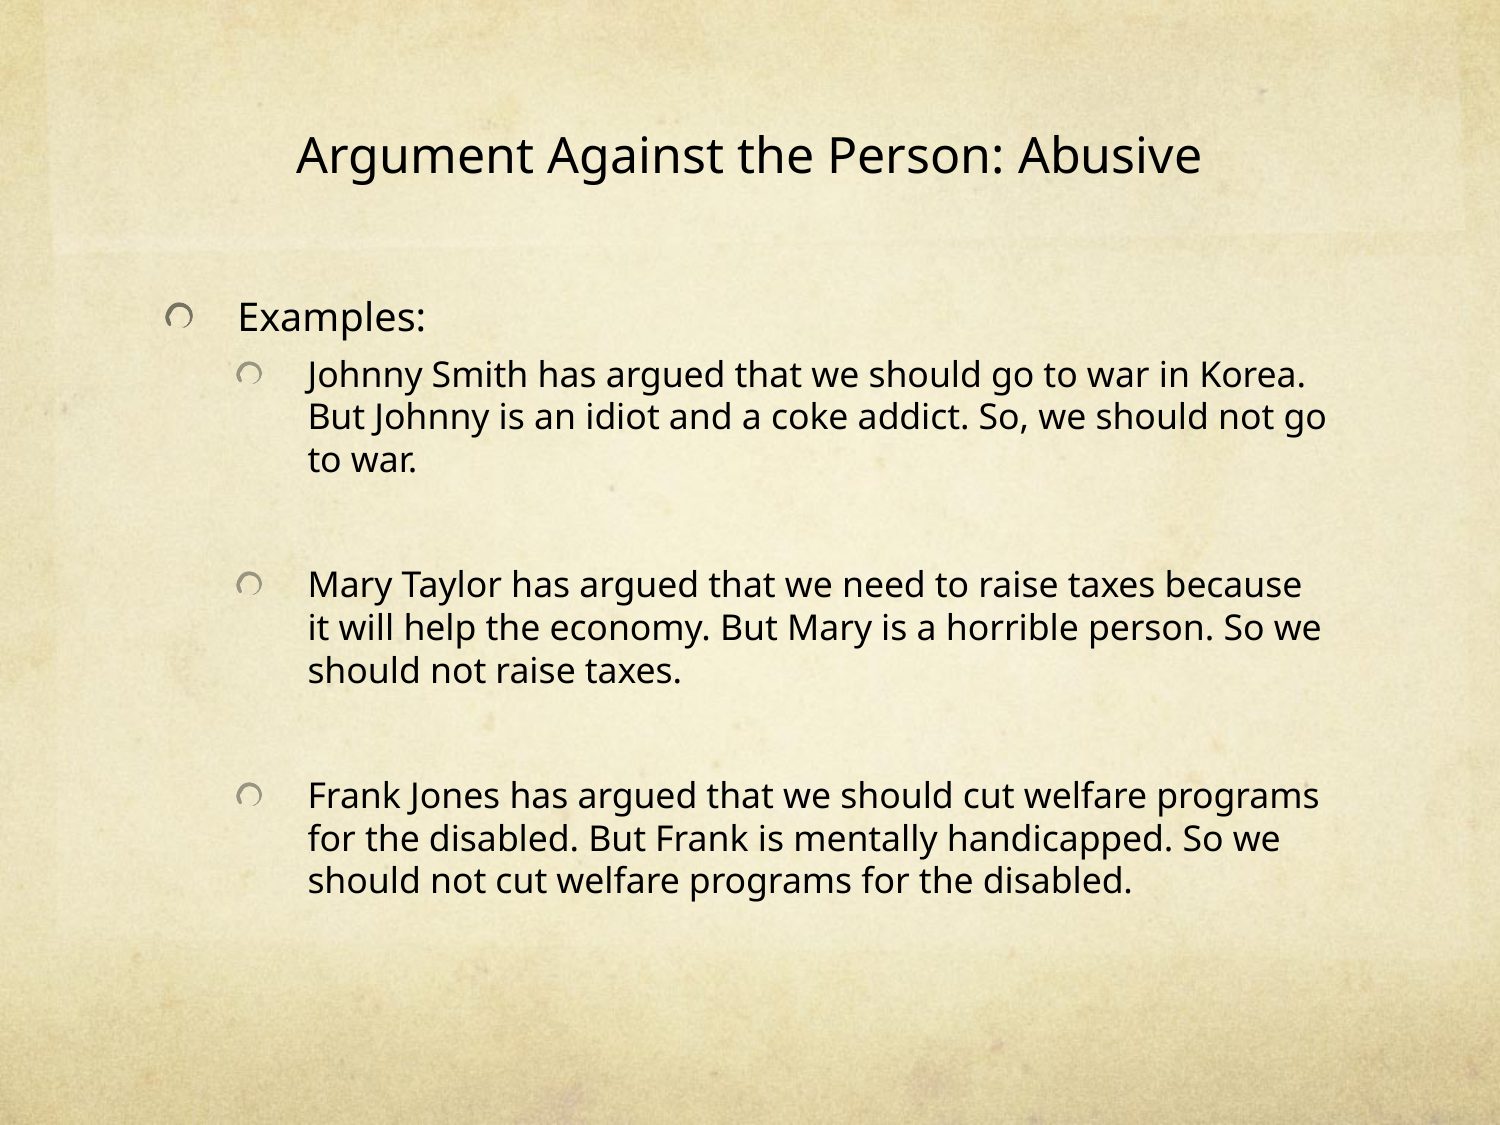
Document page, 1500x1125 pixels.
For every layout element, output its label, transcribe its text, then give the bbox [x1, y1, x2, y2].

picture [0, 0, 1500, 1125]
title Argument Against the Person: Abusive [150, 82, 1350, 225]
list Examples: Johnny Smith has argued that we should go to war in Korea. But Johnny is an idiot and a coke addict. So, we should not go to war. Mary Taylor has argued that we need to raise taxes because it will help the economy. But Mary is a horrible person. So we should not raise taxes. Frank Jones has argued that we should cut welfare programs for the disabled. But Frank is mentally handicapped. So we should not cut welfare programs for the disabled. [150, 284, 1350, 950]
